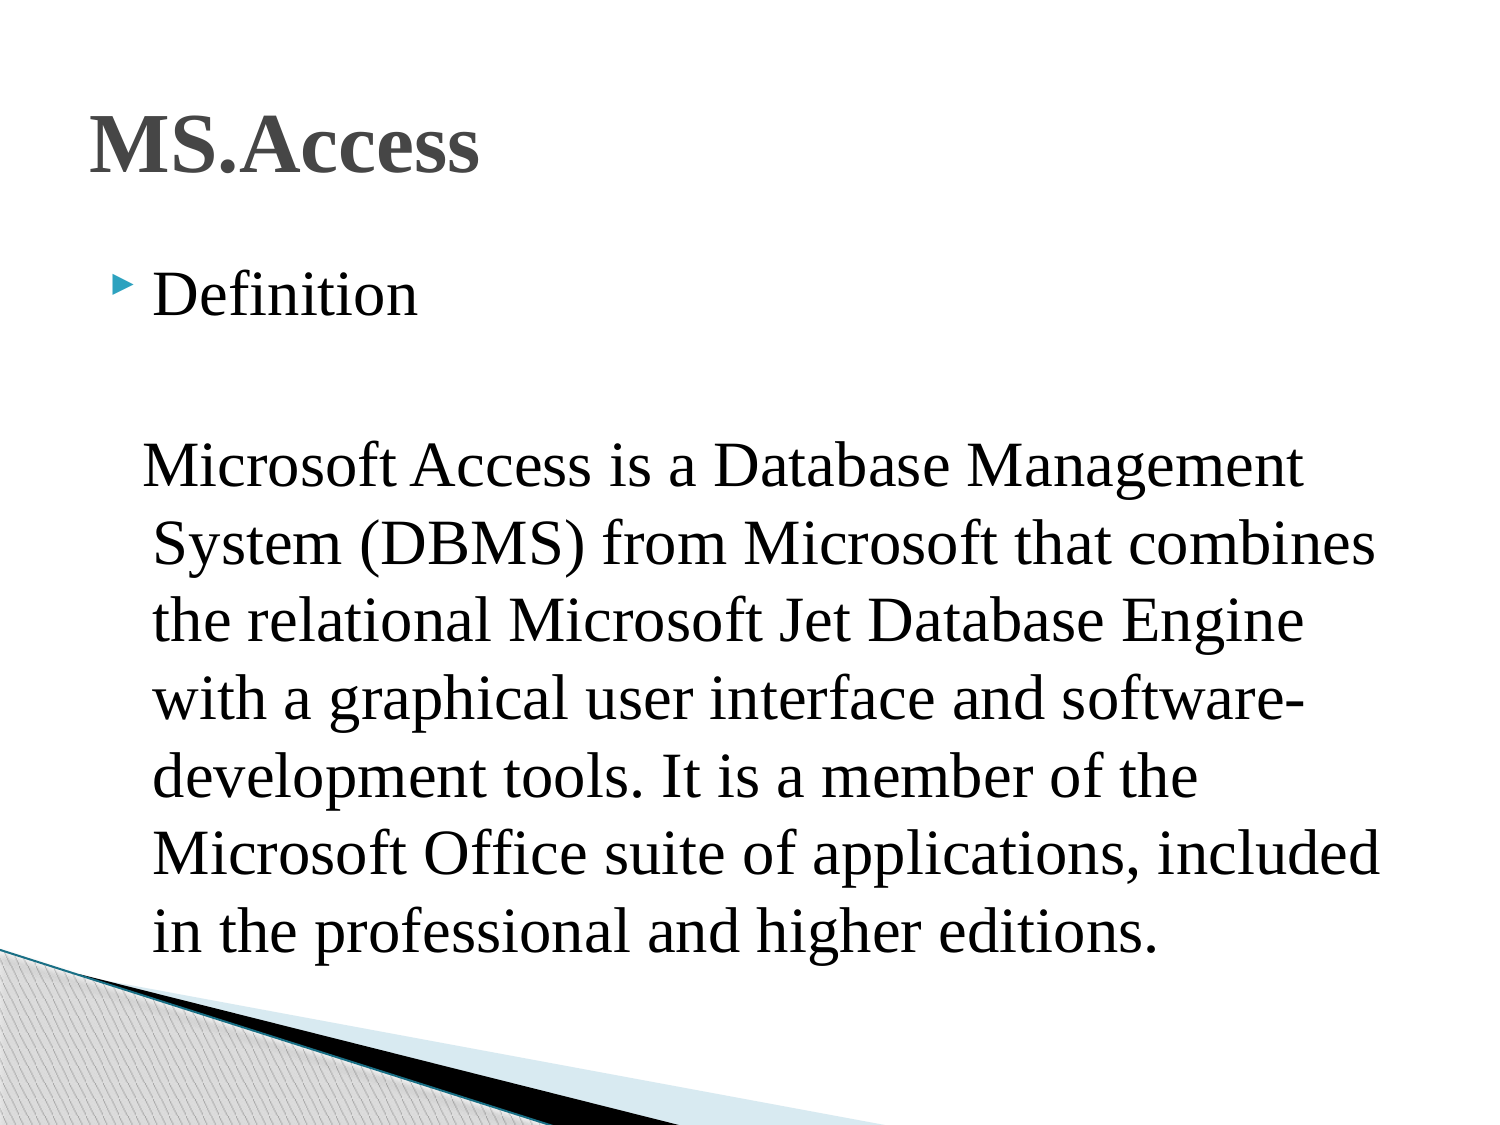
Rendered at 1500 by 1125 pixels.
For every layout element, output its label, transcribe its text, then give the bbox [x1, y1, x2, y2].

title MS.Access [75, 45, 1425, 233]
list Definition Microsoft Access is a Database Management System (DBMS) from Microsoft that combines the relational Microsoft Jet Database Engine with a graphical user interface and software- development tools. It is a member of the Microsoft Office suite of applications, included in the professional and higher editions. [75, 243, 1425, 986]
